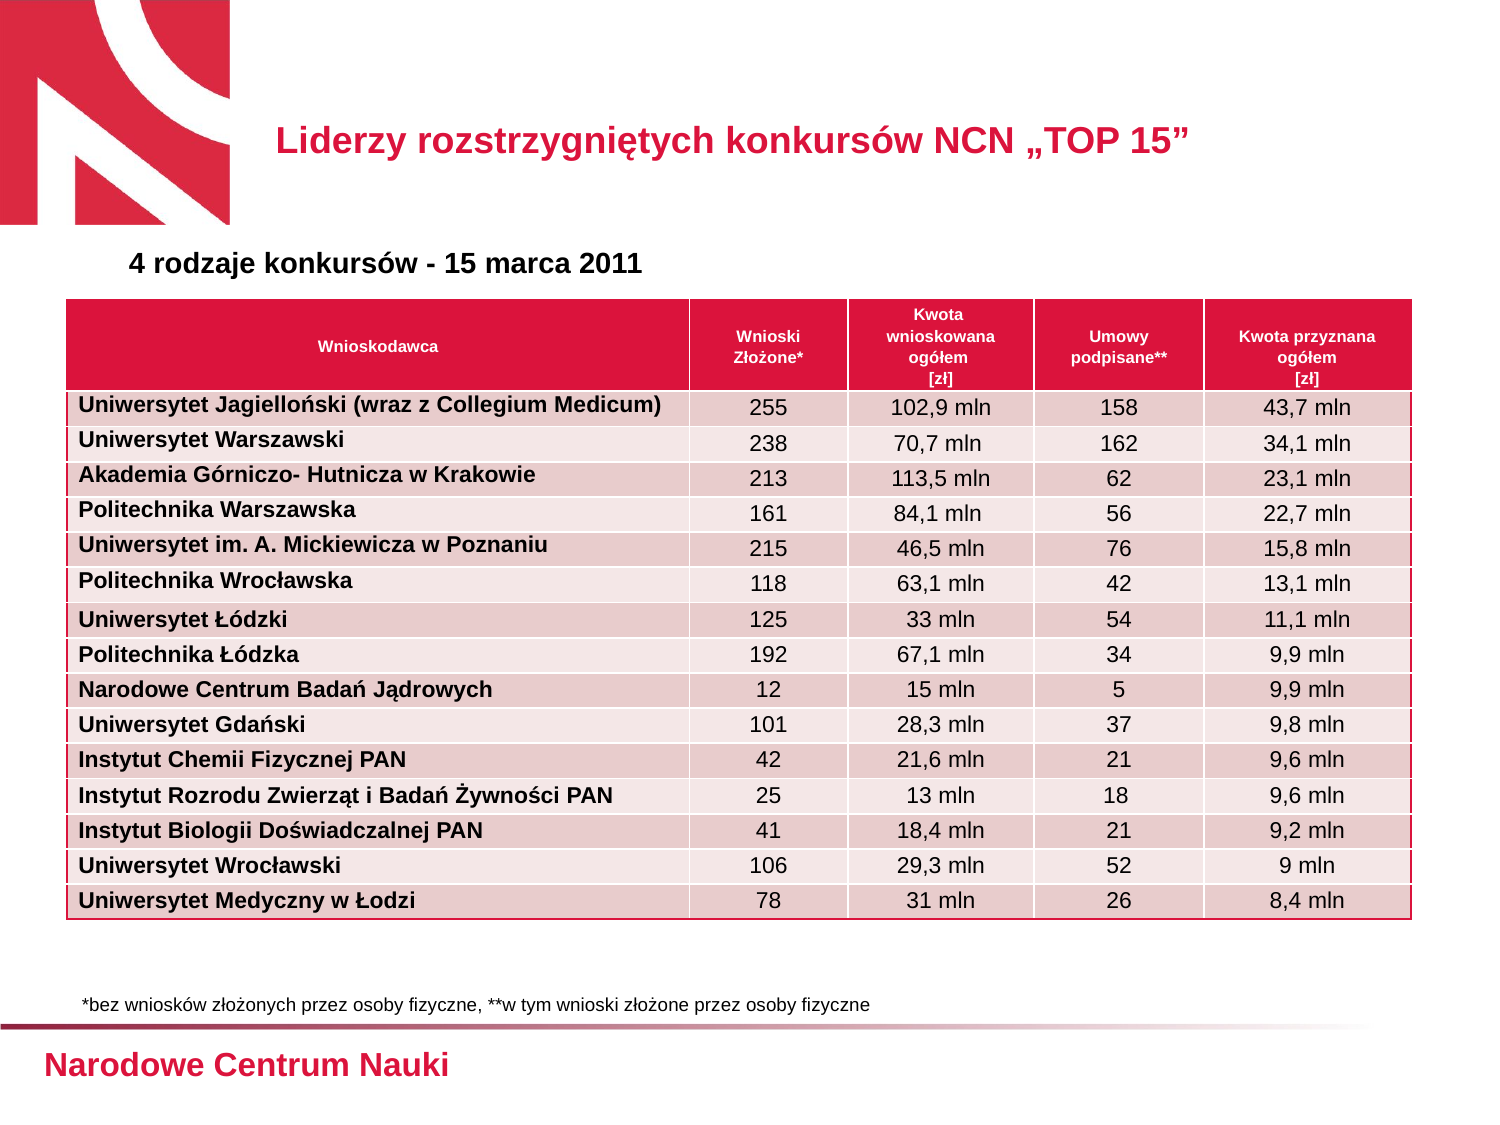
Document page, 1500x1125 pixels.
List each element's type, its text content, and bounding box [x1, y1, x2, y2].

table_cell 12 [690, 674, 847, 707]
table_cell 11,1 mln [1205, 603, 1410, 637]
table_cell 46,5 mln [849, 533, 1033, 566]
table_cell 34,1 mln [1205, 427, 1410, 461]
table_cell 42 [690, 744, 847, 778]
table_cell 25 [690, 779, 847, 813]
table_cell 161 [690, 498, 847, 531]
table_cell 22,7 mln [1205, 498, 1410, 531]
table_cell 162 [1035, 427, 1203, 461]
table_cell Instytut Chemii Fizycznej PAN [68, 744, 689, 778]
table_cell 102,9 mln [849, 392, 1033, 426]
table_cell 113,5 mln [849, 463, 1033, 496]
table_cell 118 [690, 568, 847, 602]
table_cell 43,7 mln [1205, 392, 1410, 426]
table_header Kwota wnioskowana ogółem [zł] [849, 301, 1033, 390]
table_cell 76 [1035, 533, 1203, 566]
table_cell 21,6 mln [849, 744, 1033, 778]
table_cell 37 [1035, 709, 1203, 742]
table_cell 42 [1035, 568, 1203, 602]
table_cell Uniwersytet Medyczny w Łodzi [68, 885, 689, 918]
table_cell 8,4 mln [1205, 885, 1410, 918]
table_cell 215 [690, 533, 847, 566]
table_cell 62 [1035, 463, 1203, 496]
table_cell 33 mln [849, 603, 1033, 637]
table_cell 192 [690, 639, 847, 672]
table_cell 106 [690, 850, 847, 883]
table_cell Akademia Górniczo- Hutnicza w Krakowie [68, 463, 689, 496]
table_cell 9,2 mln [1205, 815, 1410, 848]
table_cell 101 [690, 709, 847, 742]
table_cell Instytut Biologii Doświadczalnej PAN [68, 815, 689, 848]
table_cell Politechnika Warszawska [68, 498, 689, 531]
table_cell 18 [1035, 779, 1203, 813]
table_cell 125 [690, 603, 847, 637]
table_cell 9 mln [1205, 850, 1410, 883]
text_box Liderzy rozstrzygniętych konkursów NCN „TOP 15” [260, 108, 1490, 169]
table_cell 84,1 mln [849, 498, 1033, 531]
table_cell 63,1 mln [849, 568, 1033, 602]
table_cell 9,6 mln [1205, 744, 1410, 778]
table_cell 52 [1035, 850, 1203, 883]
table_cell 15 mln [849, 674, 1033, 707]
table_cell 158 [1035, 392, 1203, 426]
text_box 4 rodzaje konkursów - 15 marca 2011 [114, 236, 865, 287]
table_cell 31 mln [849, 885, 1033, 918]
table_cell 21 [1035, 815, 1203, 848]
table_cell Politechnika Łódzka [68, 639, 689, 672]
text_box *bez wniosków złożonych przez osoby fizyczne, **w tym wnioski złożone przez osoby fizyczne [67, 985, 1133, 1021]
table_cell 15,8 mln [1205, 533, 1410, 566]
table_cell 255 [690, 392, 847, 426]
table_cell 18,4 mln [849, 815, 1033, 848]
table_cell 9,9 mln [1205, 639, 1410, 672]
table_cell 13,1 mln [1205, 568, 1410, 602]
table_cell 70,7 mln [849, 427, 1033, 461]
table_cell 41 [690, 815, 847, 848]
table_cell 54 [1035, 603, 1203, 637]
table_cell 78 [690, 885, 847, 918]
table_cell 67,1 mln [849, 639, 1033, 672]
table_cell Uniwersytet im. A. Mickiewicza w Poznaniu [68, 533, 689, 566]
table_cell Politechnika Wrocławska [68, 568, 689, 602]
table_cell 23,1 mln [1205, 463, 1410, 496]
table_cell Uniwersytet Jagielloński (wraz z Collegium Medicum) [68, 392, 689, 426]
table_cell 29,3 mln [849, 850, 1033, 883]
table_cell Uniwersytet Łódzki [68, 603, 689, 637]
table_cell Narodowe Centrum Badań Jądrowych [68, 674, 689, 707]
table_cell 56 [1035, 498, 1203, 531]
table_cell 9,8 mln [1205, 709, 1410, 742]
table_cell 34 [1035, 639, 1203, 672]
table_cell Uniwersytet Gdański [68, 709, 689, 742]
text_box Narodowe Centrum Nauki [29, 1039, 715, 1091]
table_header Umowy podpisane** [1035, 301, 1203, 390]
table_cell 238 [690, 427, 847, 461]
table_cell Instytut Rozrodu Zwierząt i Badań Żywności PAN [68, 779, 689, 813]
table_cell 9,9 mln [1205, 674, 1410, 707]
table_cell 13 mln [849, 779, 1033, 813]
table_cell 26 [1035, 885, 1203, 918]
table_cell Uniwersytet Wrocławski [68, 850, 689, 883]
table_cell 5 [1035, 674, 1203, 707]
table_cell 9,6 mln [1205, 779, 1410, 813]
table_cell 213 [690, 463, 847, 496]
picture [0, 1022, 1376, 1030]
table_header Kwota przyznana ogółem [zł] [1205, 301, 1410, 390]
table_cell Uniwersytet Warszawski [68, 427, 689, 461]
picture [0, 0, 230, 226]
table_cell 28,3 mln [849, 709, 1033, 742]
table_header Wnioski Złożone* [690, 301, 847, 390]
table_header Wnioskodawca [68, 301, 689, 390]
table_cell 21 [1035, 744, 1203, 778]
